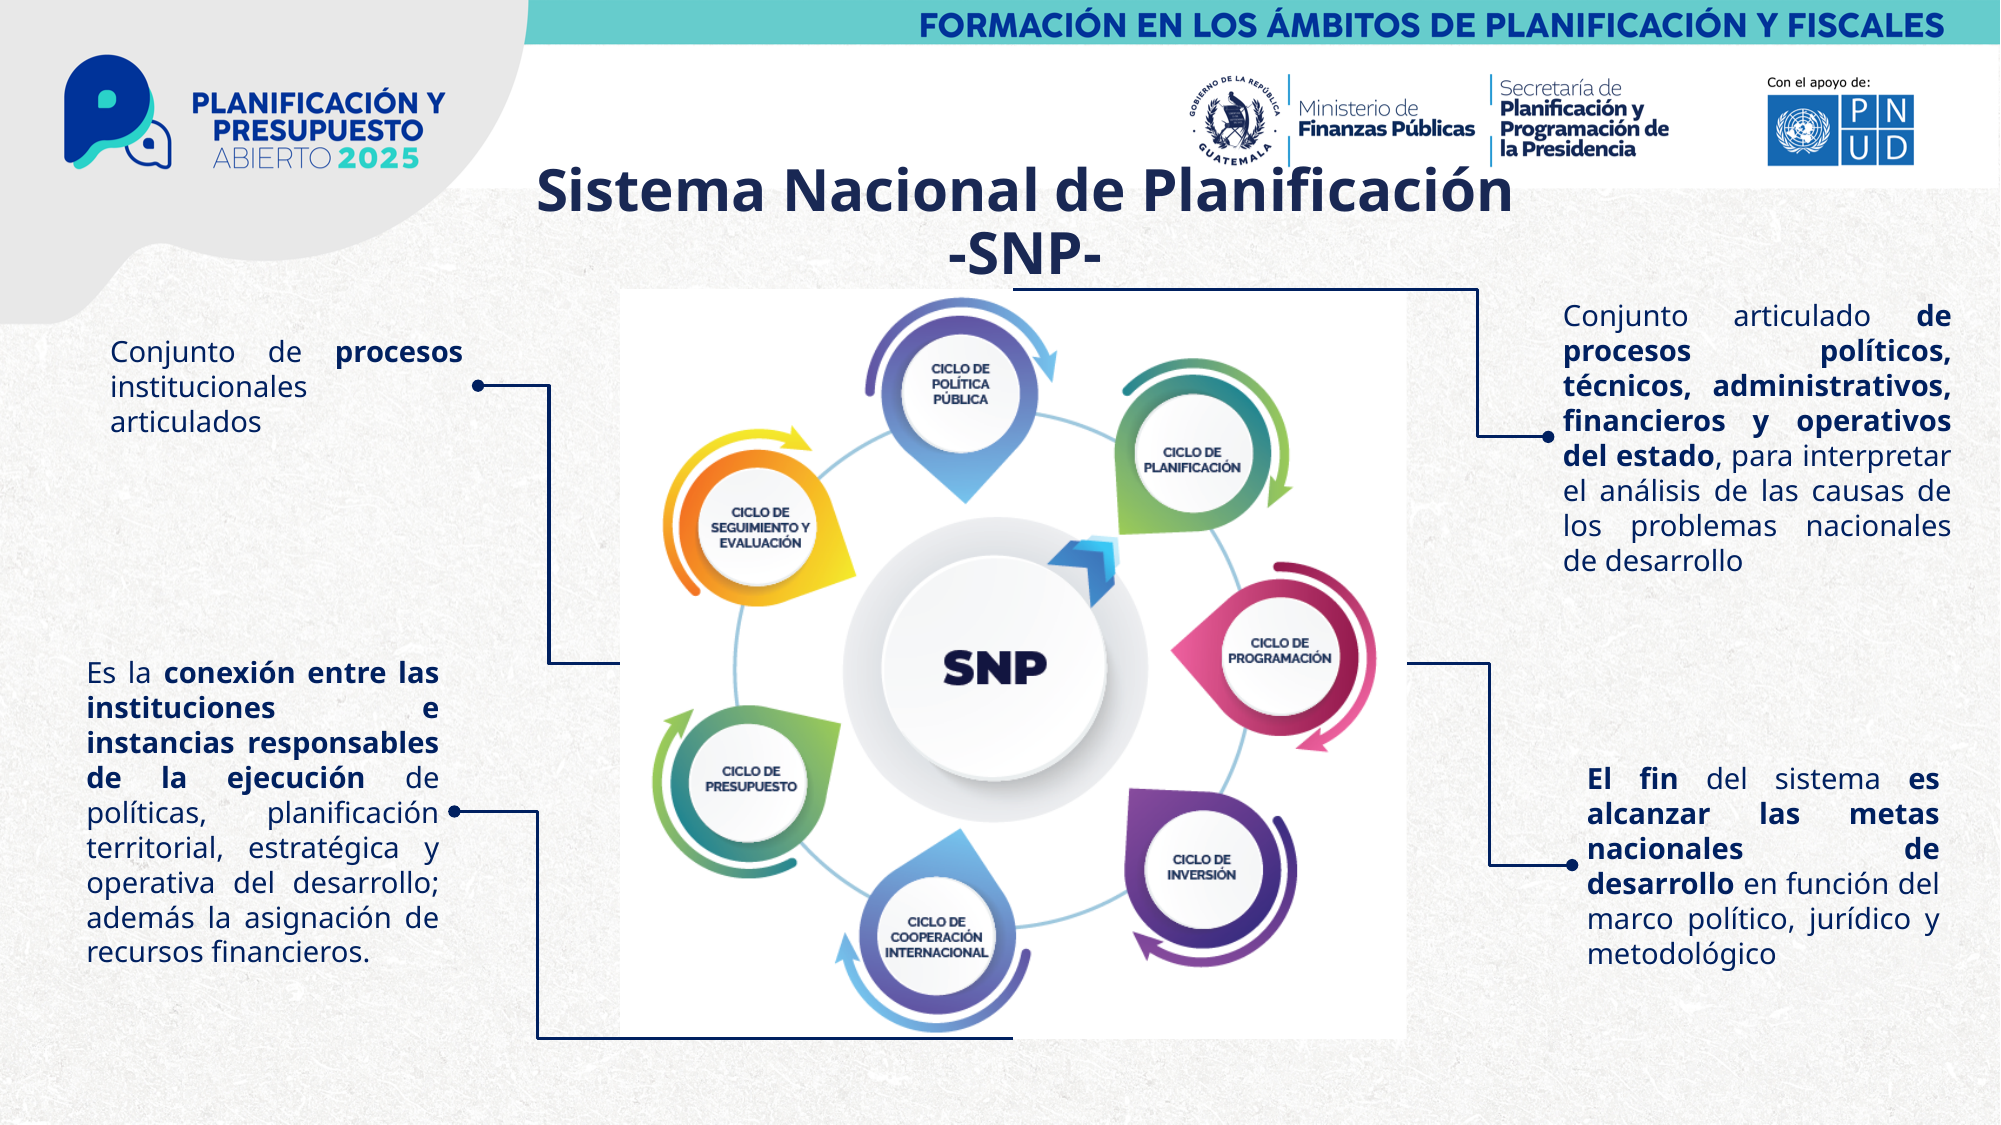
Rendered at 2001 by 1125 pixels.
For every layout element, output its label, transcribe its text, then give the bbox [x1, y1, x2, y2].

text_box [454, 795, 1014, 1039]
text_box El fin del sistema es alcanzar las metas nacionales de desarrollo en función del marco político, jurídico y metodológico [1572, 752, 1955, 978]
text_box Sistema Nacional de Planificación -SNP- [517, 170, 1534, 279]
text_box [1013, 289, 1549, 421]
text_box Es la conexión entre las instituciones e instancias responsables de la ejecución de políticas, planificación territorial, estratégica y operativa del desarrollo; además la asignación de recursos financieros. [71, 646, 455, 977]
text_box Conjunto articulado de procesos políticos, técnicos, administrativos, financieros y operativos del estado, para interpretar el análisis de las causas de los problemas nacionales de desarrollo [1548, 289, 1967, 585]
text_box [477, 368, 620, 664]
text_box Conjunto de procesos institucionales articulados [95, 325, 478, 446]
picture [0, 0, 2000, 1125]
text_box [1406, 663, 1573, 849]
